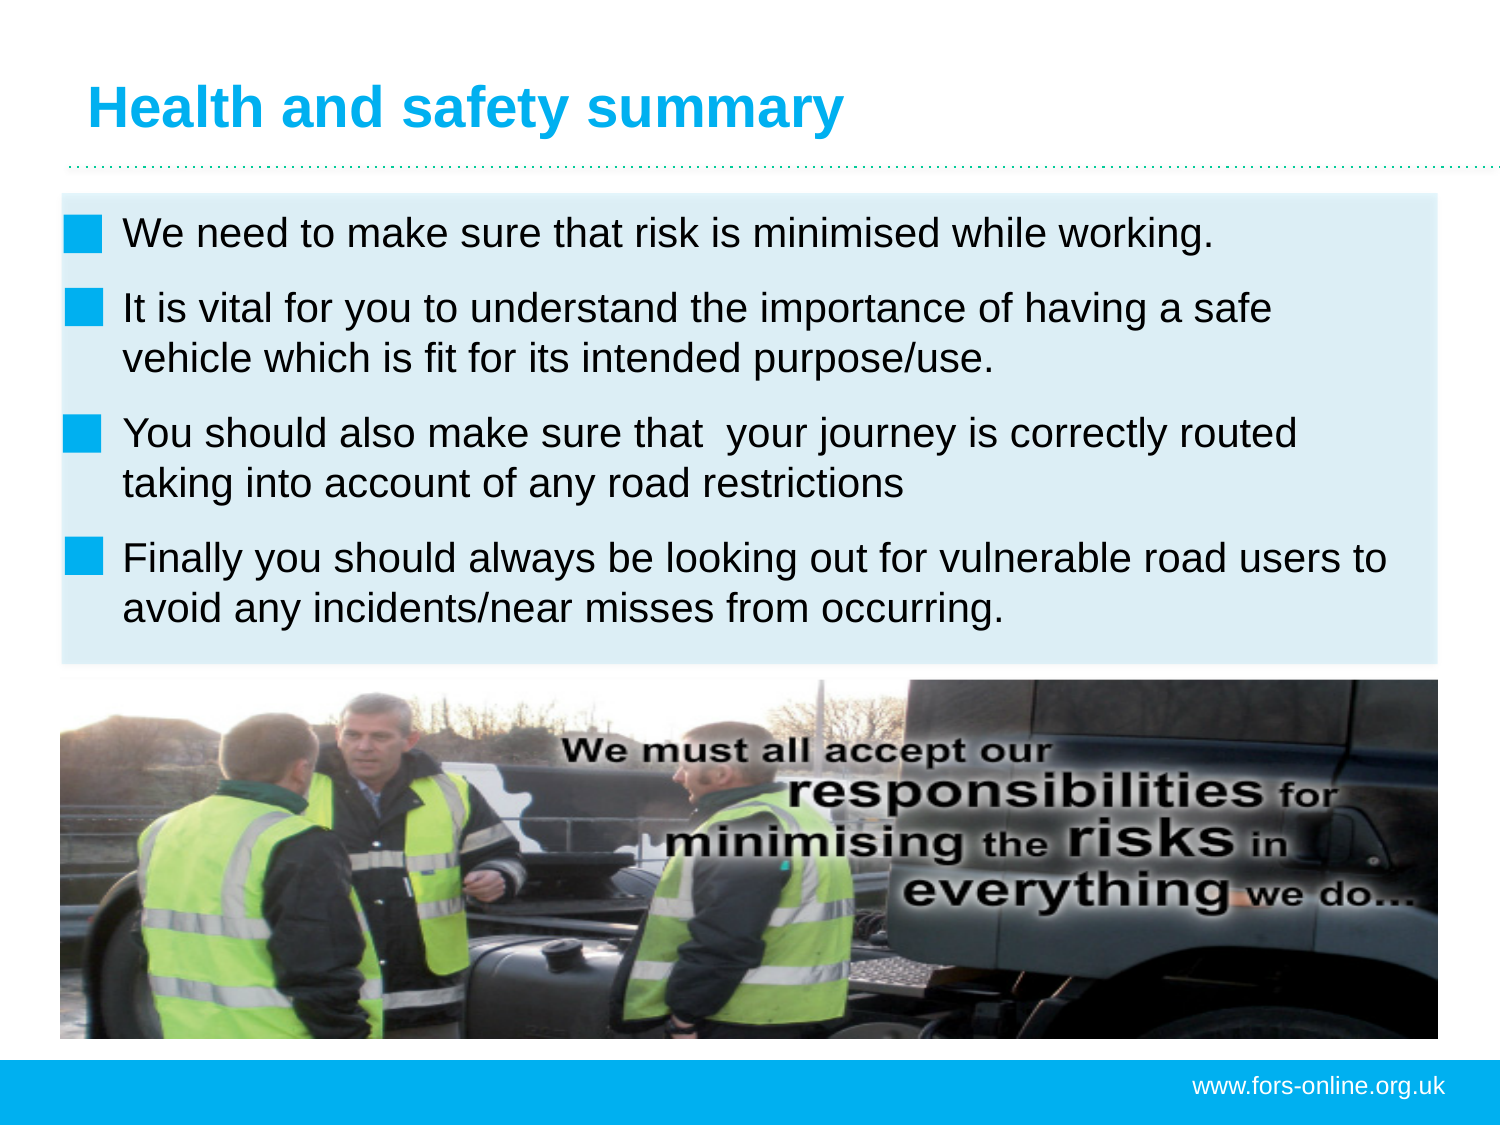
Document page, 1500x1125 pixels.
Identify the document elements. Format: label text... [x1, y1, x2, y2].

text_box [61, 192, 1438, 665]
text_box [64, 287, 104, 327]
list We need to make sure that risk is minimised while working. It is vital for you to understand the importance of having a safe vehicle which is fit for its intended purpose/use. You should also make sure that your journey is correctly routed taking into account of any road restrictions Finally you should always be looking out for vulnerable road users to avoid any incidents/near misses from occurring. [107, 197, 1425, 676]
title Health and safety summary [72, 61, 1423, 162]
picture [60, 677, 1438, 1039]
text_box [64, 536, 104, 575]
text_box [62, 414, 102, 453]
text_box [63, 214, 102, 254]
